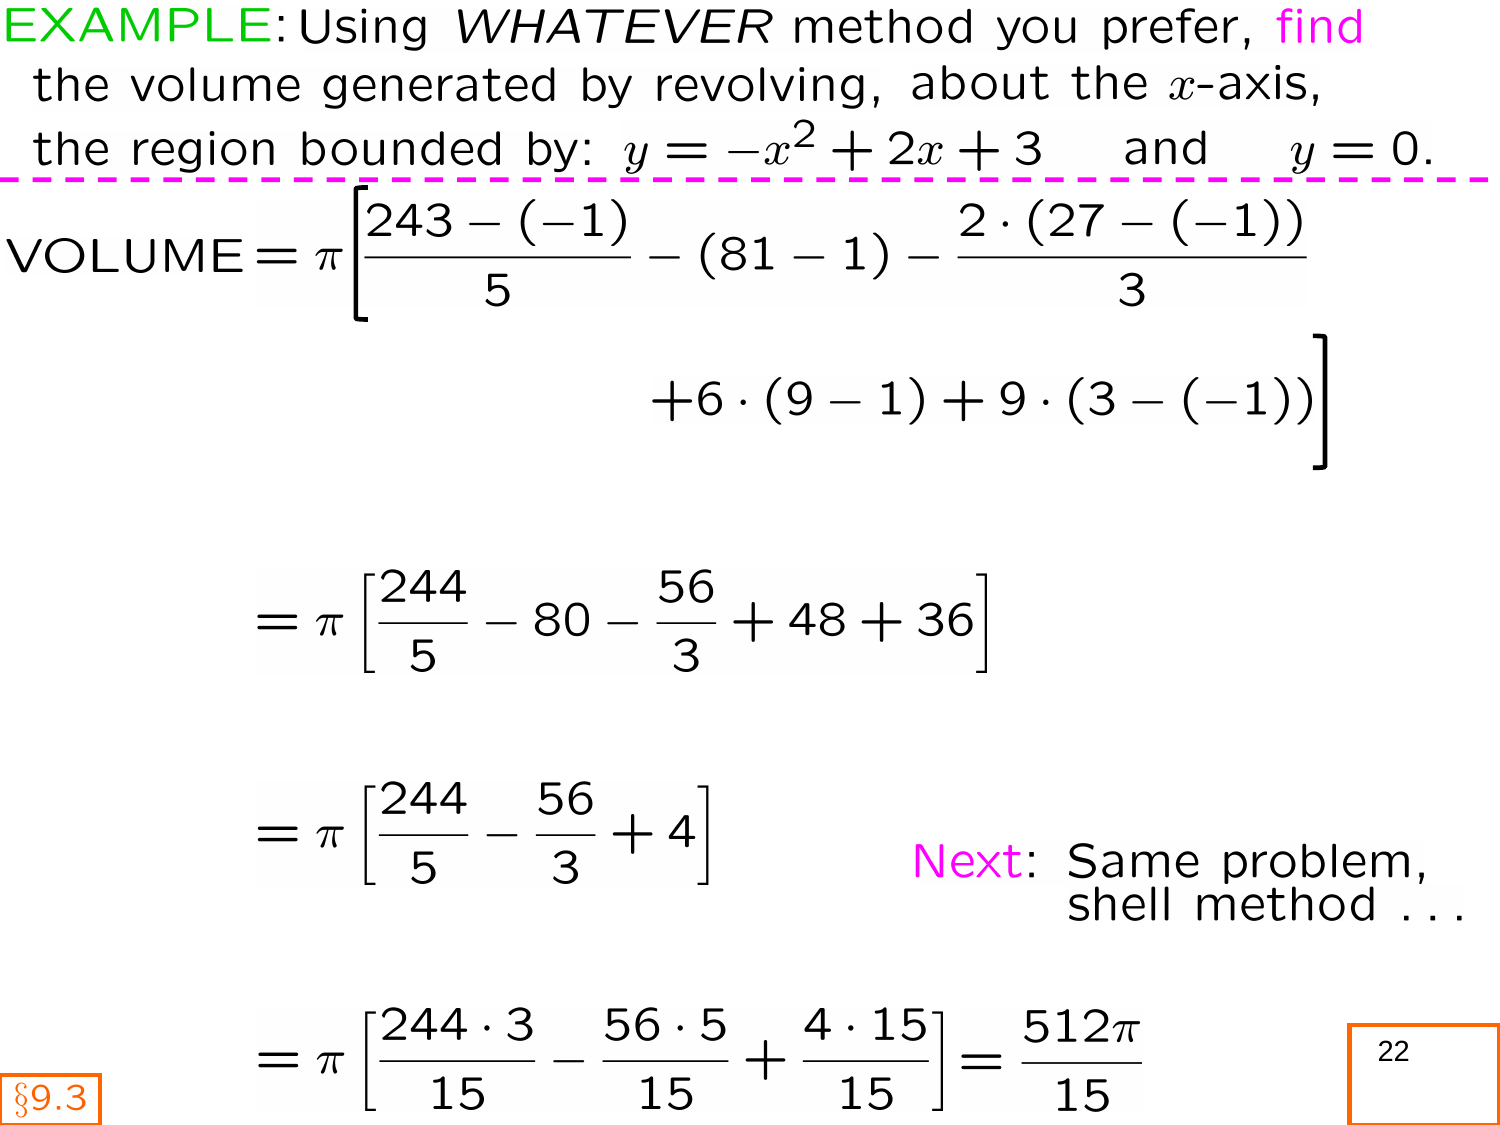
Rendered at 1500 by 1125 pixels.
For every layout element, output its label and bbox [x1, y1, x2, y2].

picture [14, 1081, 87, 1119]
text_box [0, 1074, 100, 1125]
picture [256, 1006, 945, 1113]
picture [299, 6, 1363, 53]
picture [960, 1007, 1143, 1112]
picture [256, 780, 710, 887]
picture [31, 131, 590, 176]
picture [5, 5, 285, 43]
picture [622, 119, 1433, 175]
picture [31, 67, 881, 111]
text_box [914, 840, 1463, 921]
text_box [1349, 1025, 1500, 1125]
picture [3, 236, 244, 276]
picture [256, 569, 988, 676]
picture [911, 65, 1320, 107]
text_box [256, 187, 1326, 469]
